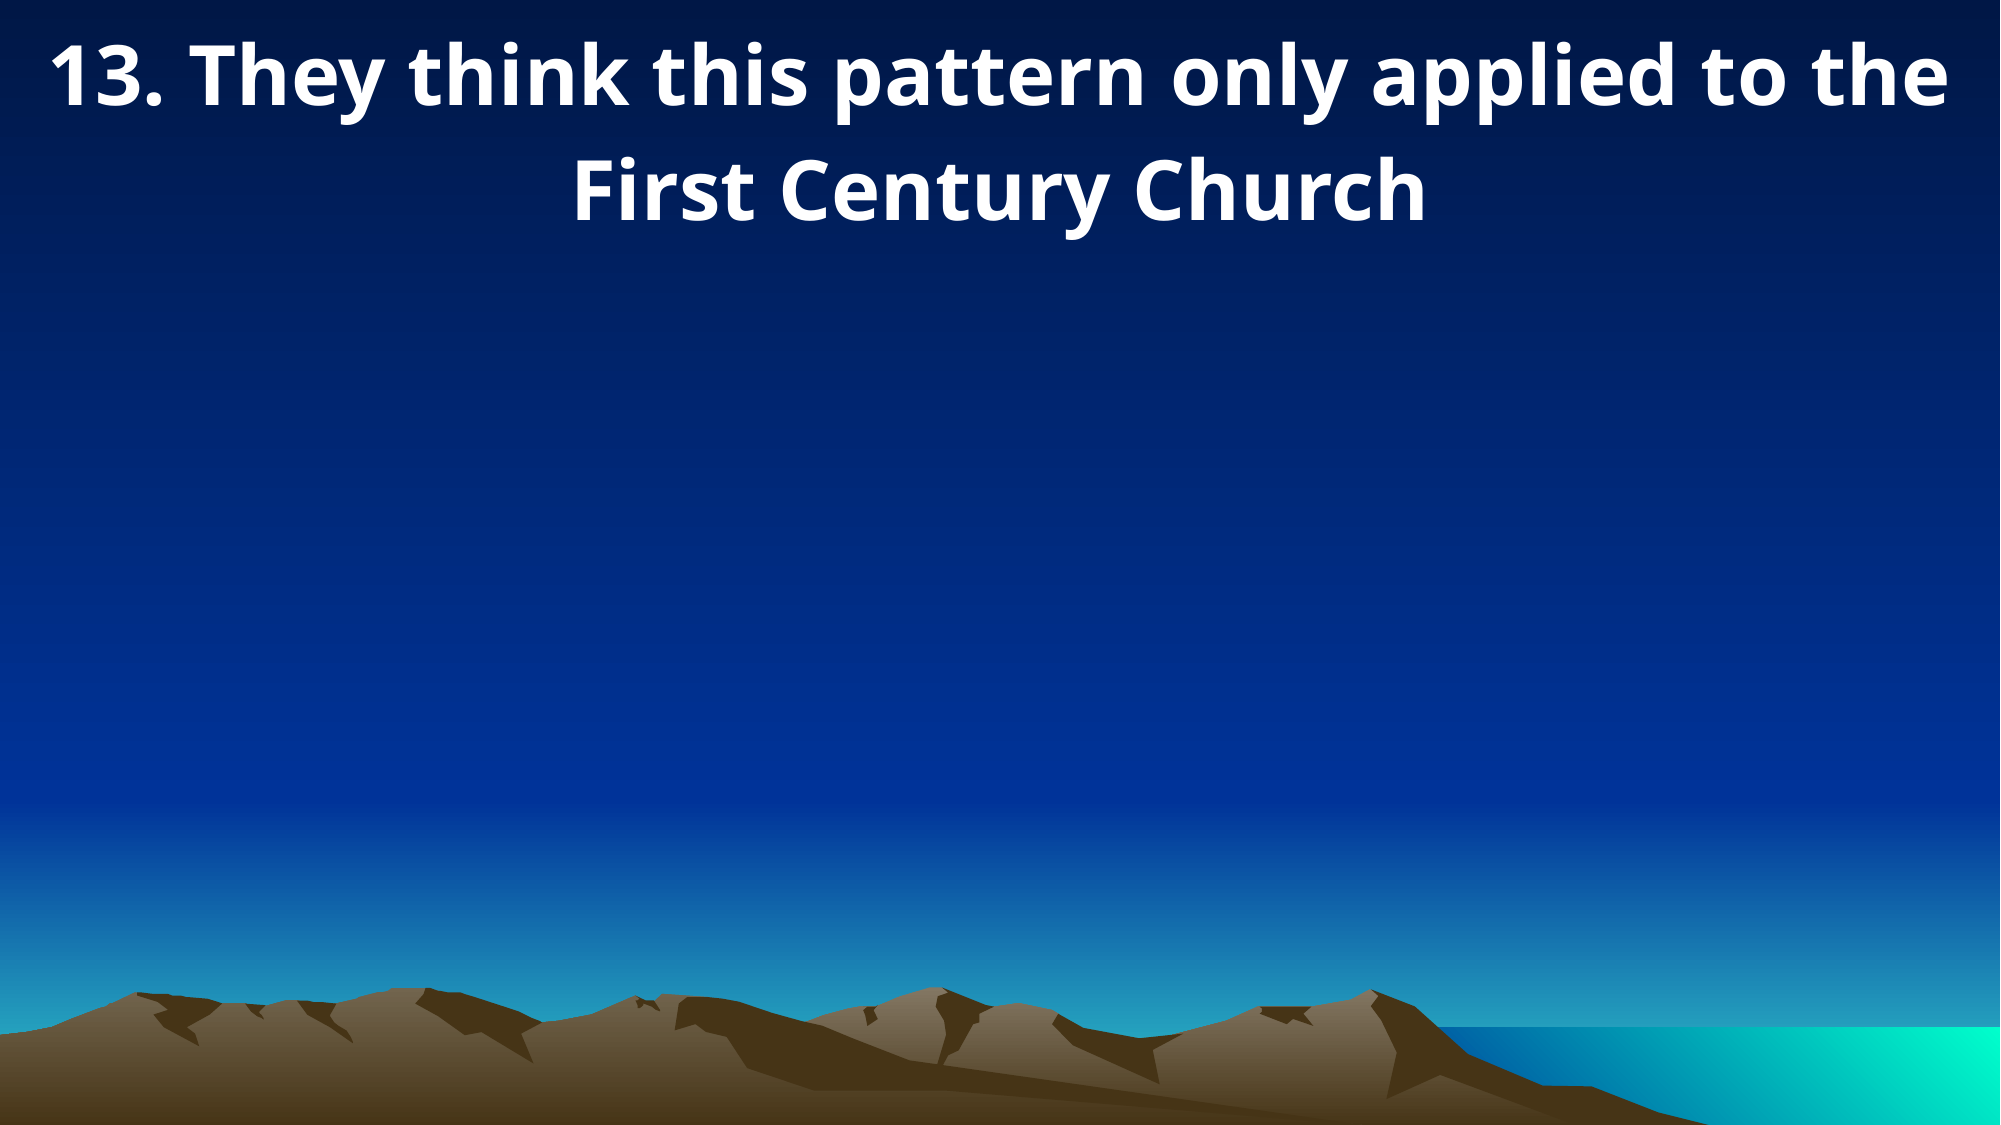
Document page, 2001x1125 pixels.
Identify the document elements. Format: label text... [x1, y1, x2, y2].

text_box 13. They think this pattern only applied to the First Century Church [0, 0, 2000, 900]
